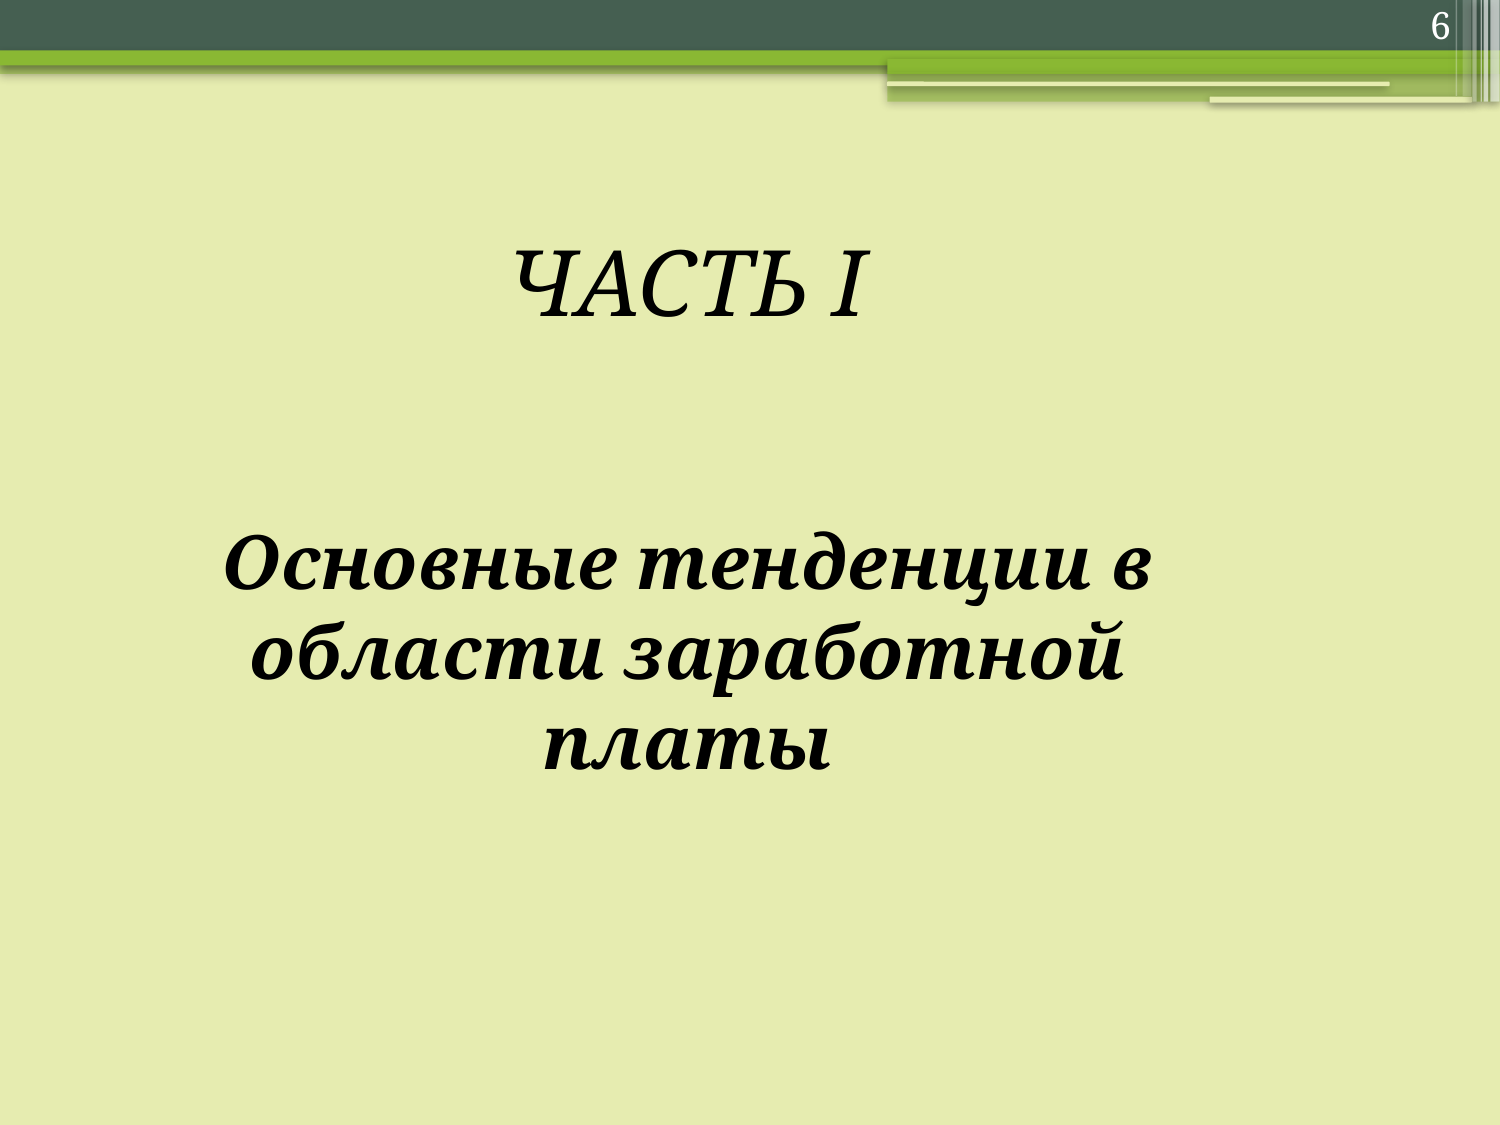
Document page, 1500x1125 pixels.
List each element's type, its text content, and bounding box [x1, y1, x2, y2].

text_box ЧАСТЬ I Основные тенденции в области заработной платы [73, 435, 1302, 573]
slide_number 6 [1341, 0, 1466, 61]
